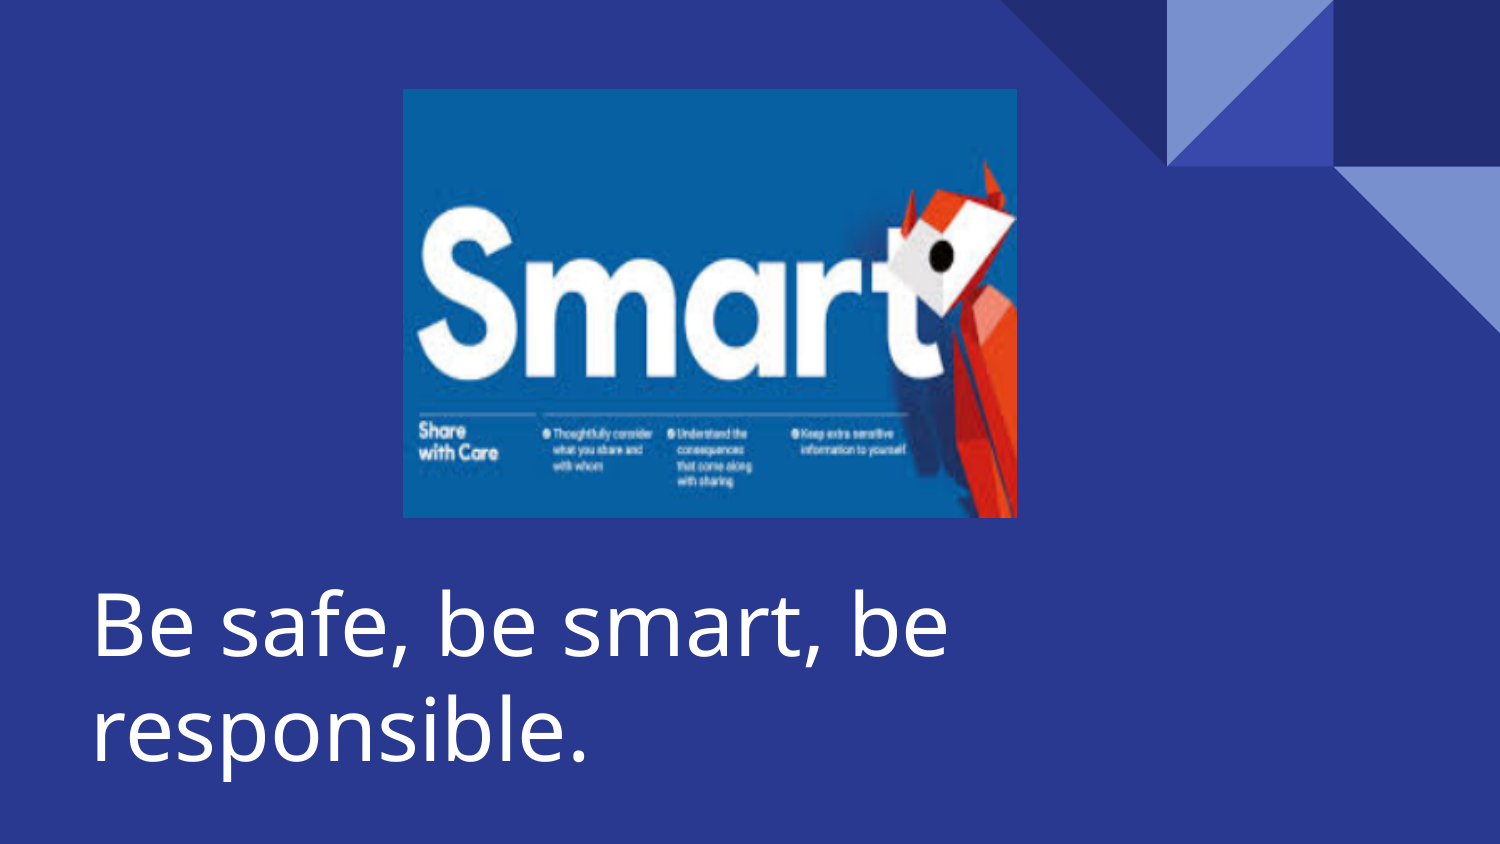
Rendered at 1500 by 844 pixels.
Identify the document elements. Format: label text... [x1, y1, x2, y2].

picture [403, 88, 1017, 518]
title Be safe, be smart, be responsible. [75, 605, 1425, 743]
